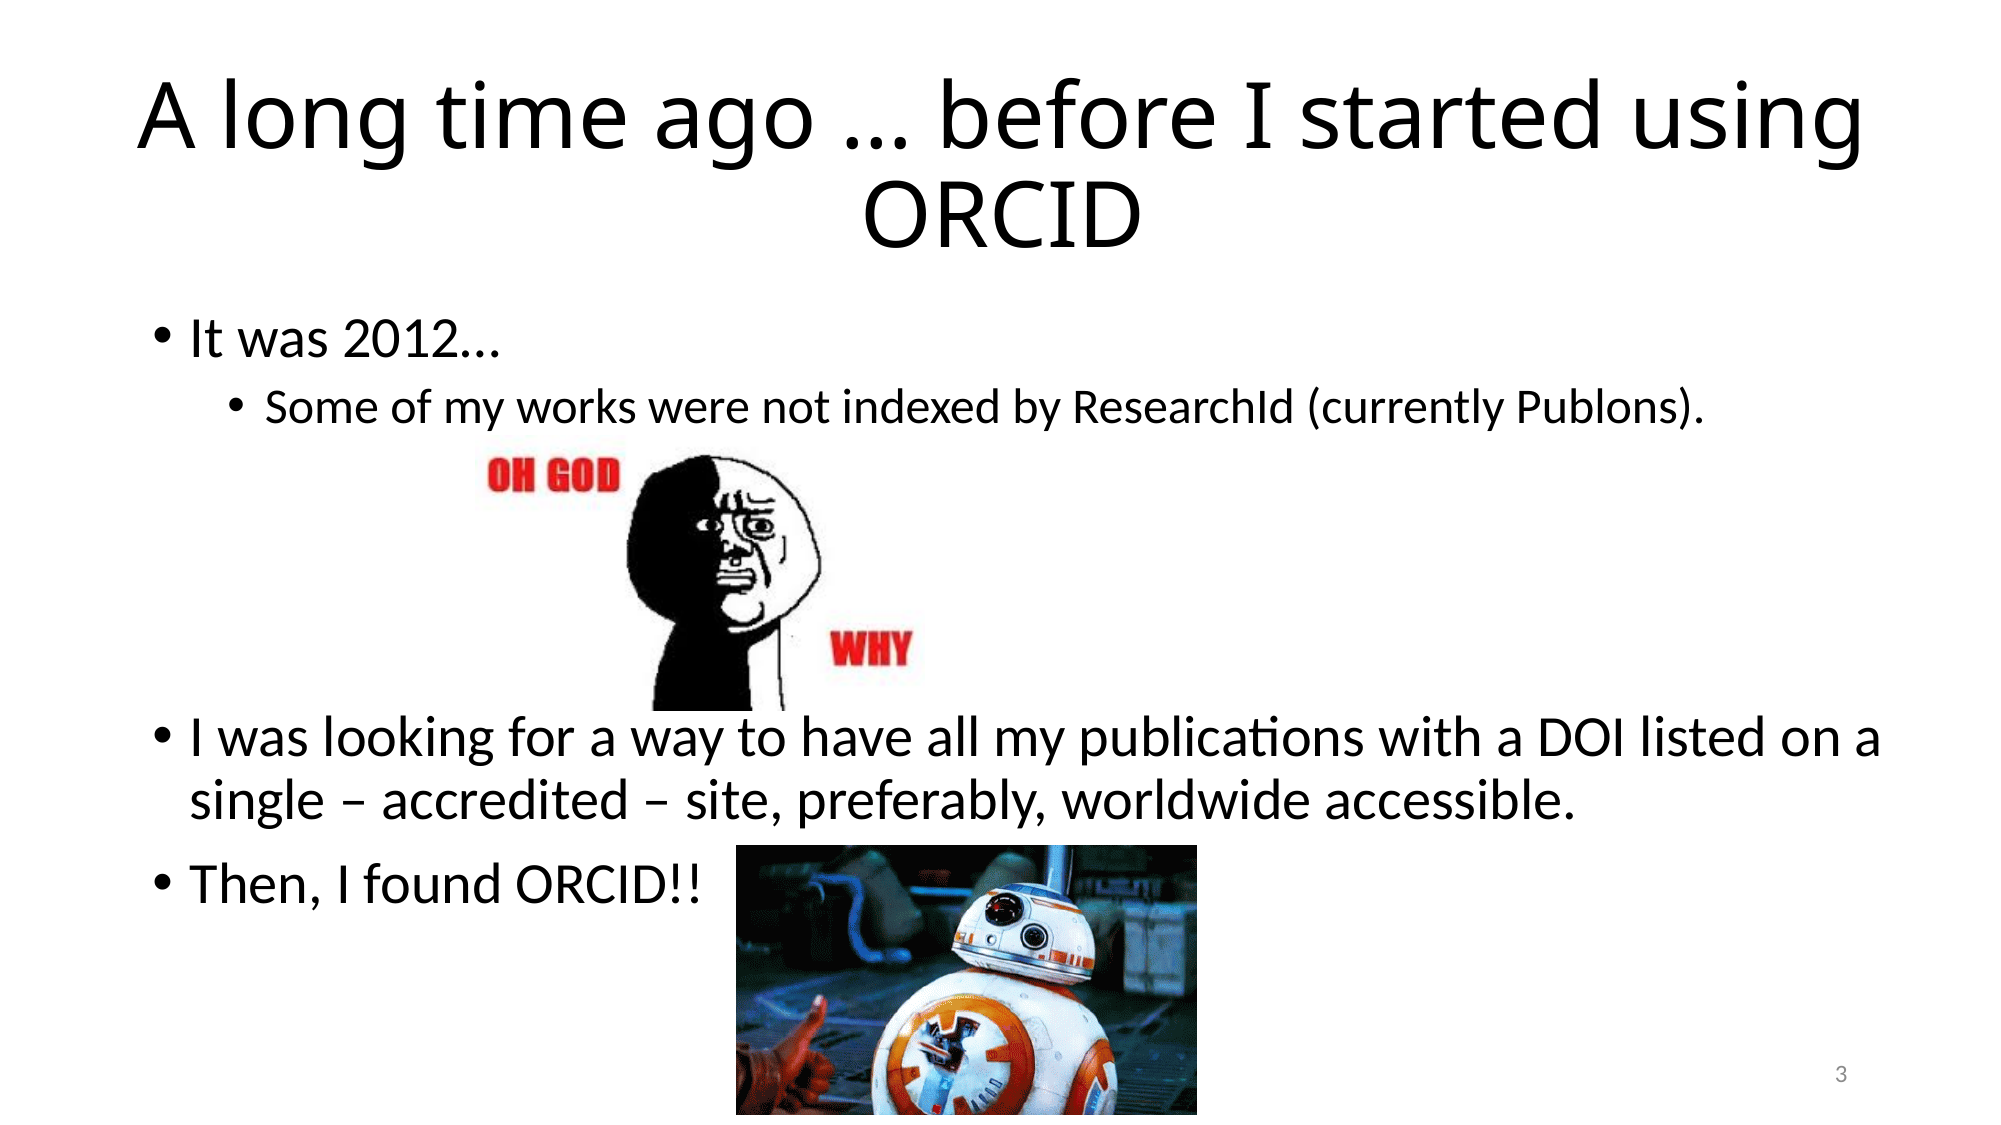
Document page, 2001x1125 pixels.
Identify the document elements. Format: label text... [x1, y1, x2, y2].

picture [735, 845, 1197, 1115]
picture [475, 435, 925, 711]
list It was 2012… Some of my works were not indexed by ResearchId (currently Publons). I was looking for a way to have all my publications with a DOI listed on a single – accredited – site, preferably, worldwide accessible. Then, I found ORCID!! [137, 299, 1961, 1014]
slide_number 3 [1412, 1042, 1863, 1103]
title A long time ago … before I started using ORCID [45, 59, 1961, 278]
